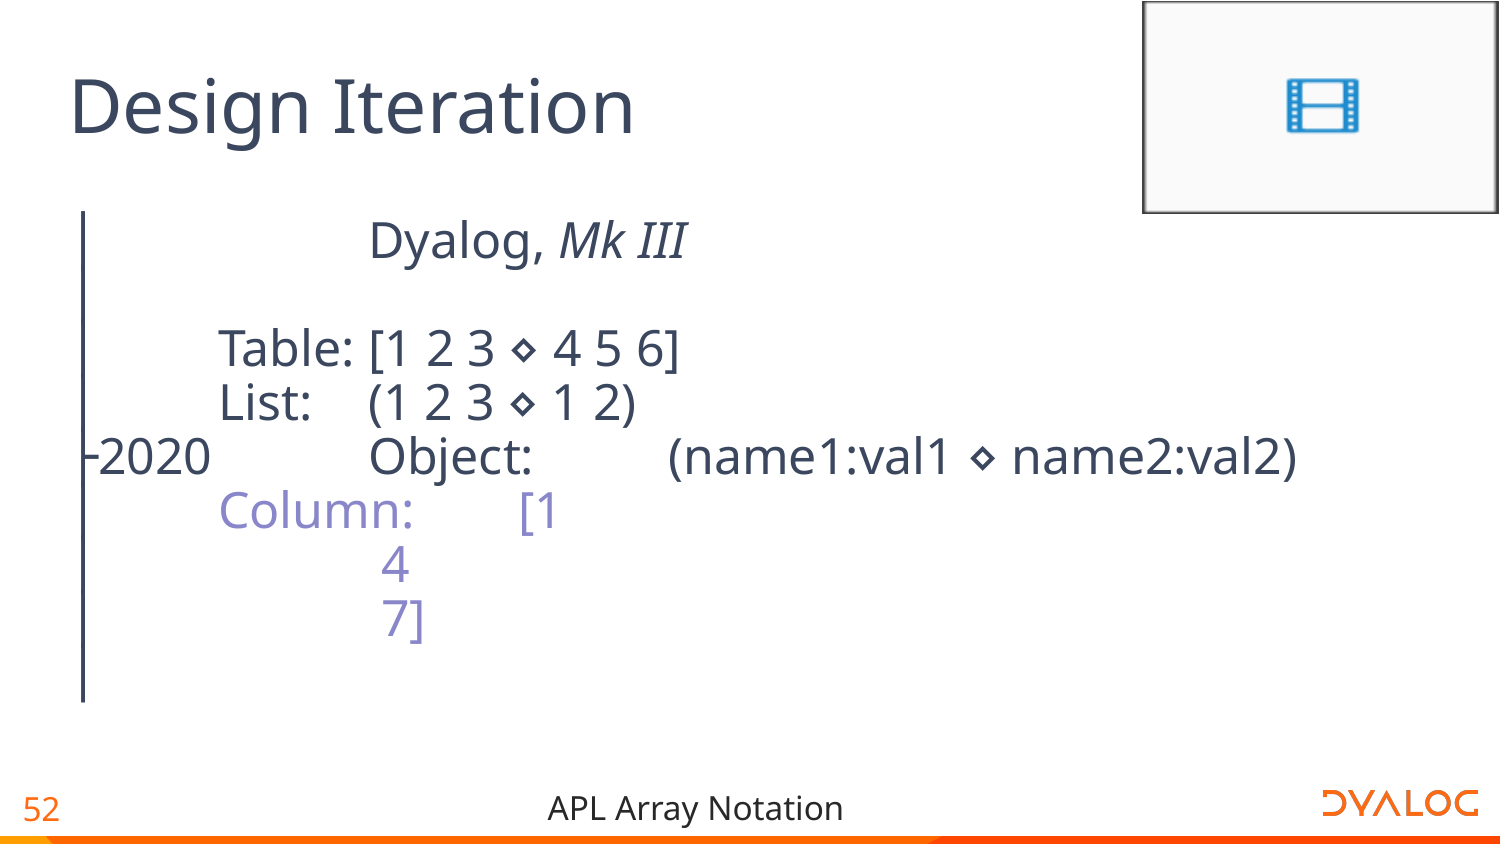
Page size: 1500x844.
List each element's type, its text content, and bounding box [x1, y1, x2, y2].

picture [0, 836, 1500, 844]
list │ Dyalog, Mk III │ │ Table: [1 2 3 ⋄ 4 5 6] │ List: (1 2 3 ⋄ 1 2) ├2020 Object: (name1:val1 ⋄ name2:val2) │ Column: [1 │ 4 │ 7] │ [53, 207, 1453, 740]
picture [1323, 790, 1478, 816]
title Design Iteration [53, 43, 1121, 157]
